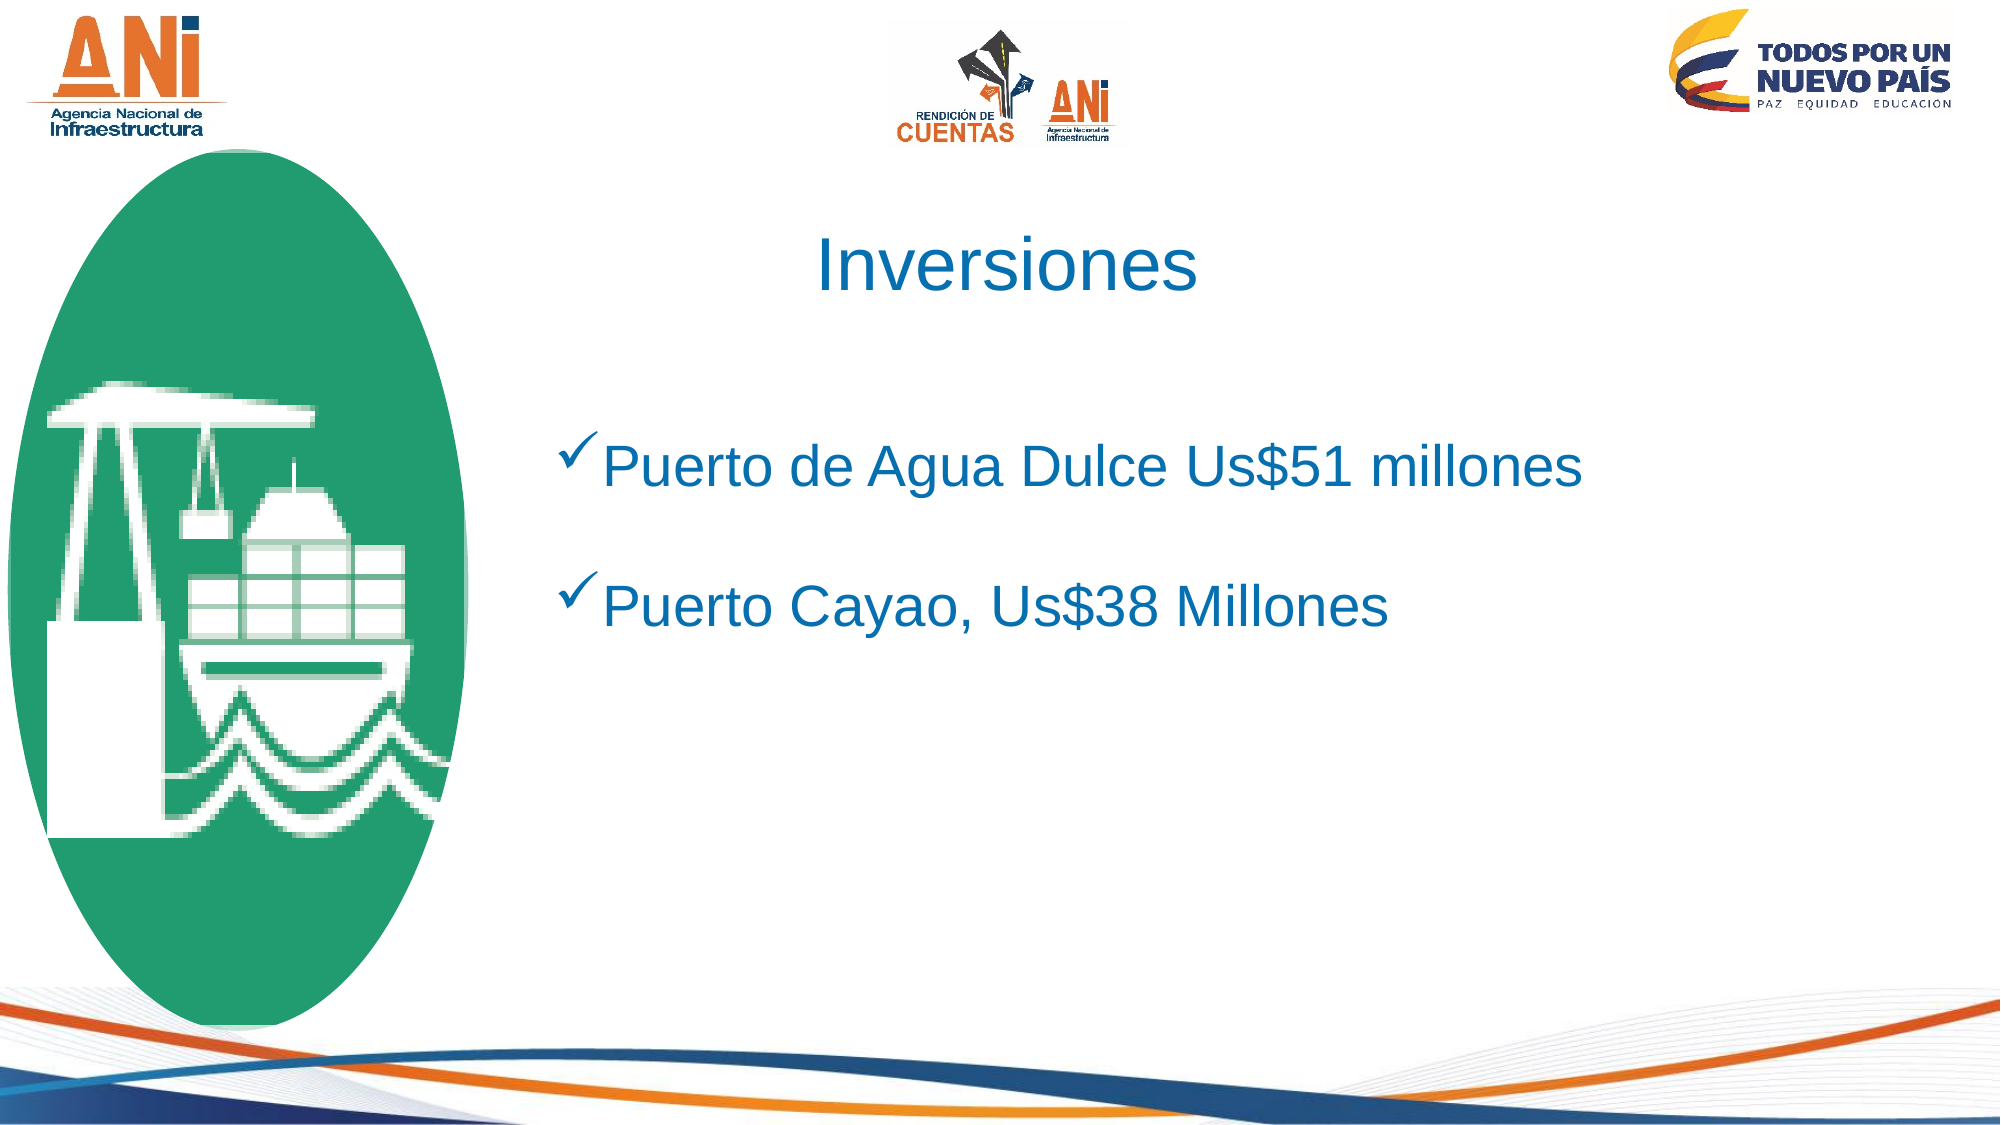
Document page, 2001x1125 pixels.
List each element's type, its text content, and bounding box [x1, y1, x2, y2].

picture [25, 15, 231, 137]
picture [1666, 7, 1954, 114]
text_box Inversiones [801, 208, 1215, 313]
picture [0, 148, 2000, 1125]
text_box Puerto de Agua Dulce Us$51 millones Puerto Cayao, Us$38 Millones [539, 420, 1827, 716]
picture [887, 18, 1131, 150]
